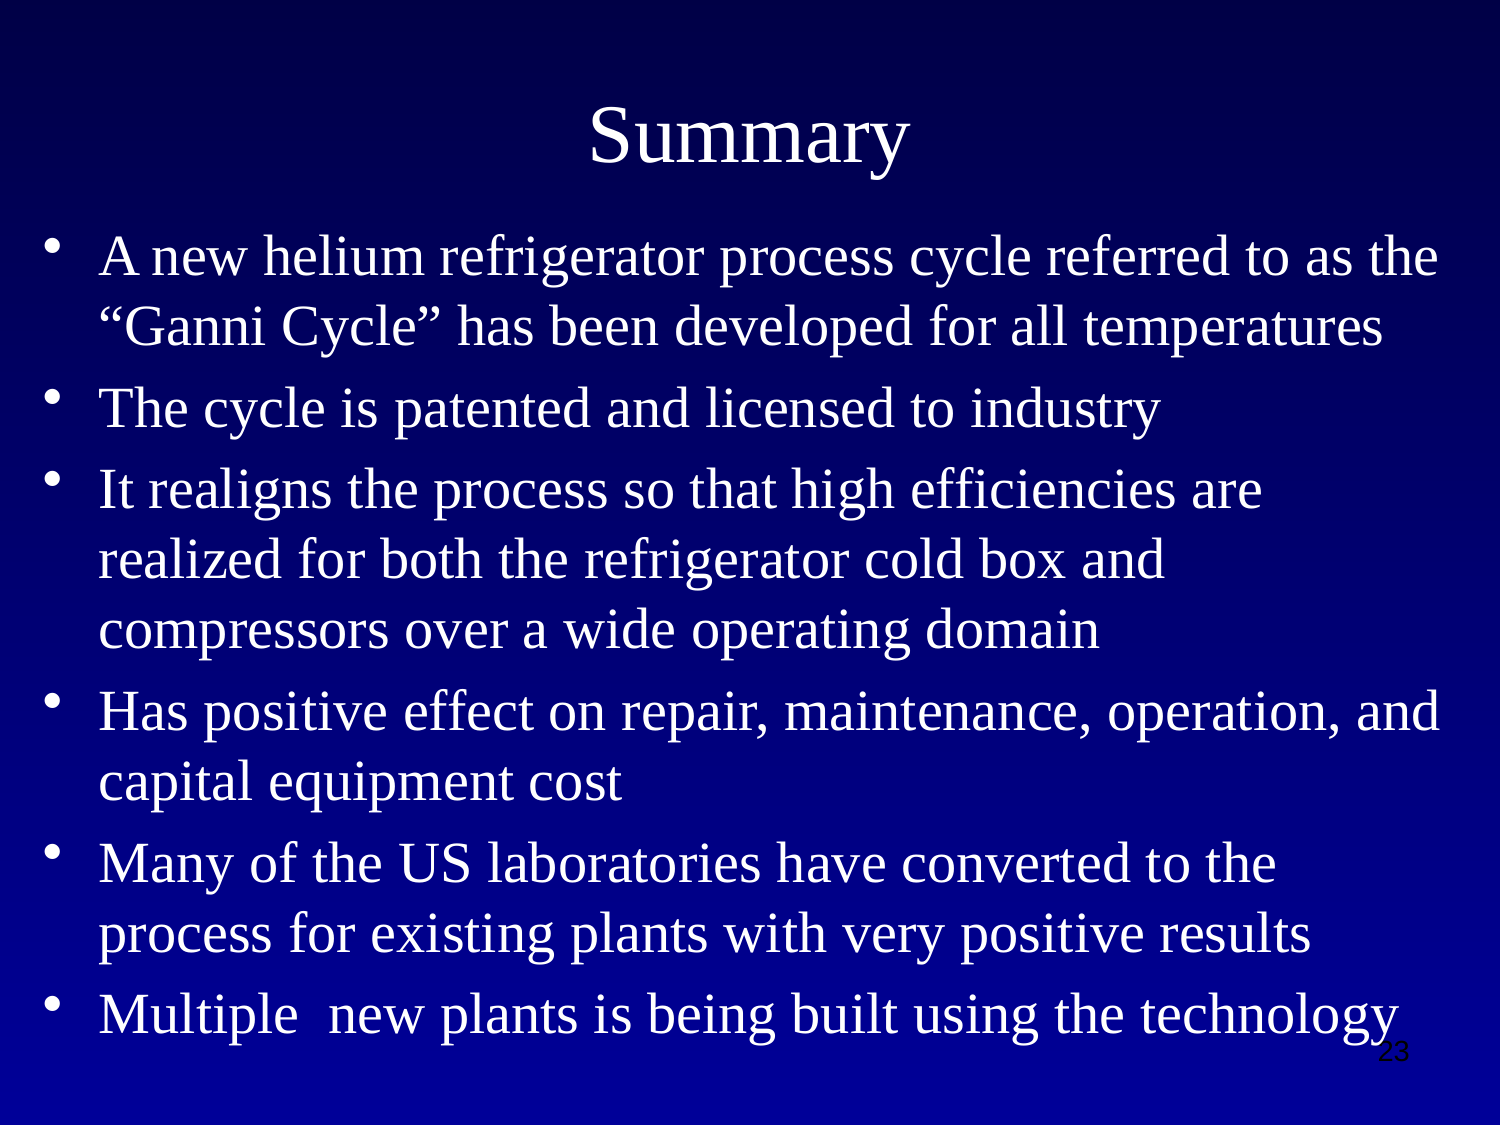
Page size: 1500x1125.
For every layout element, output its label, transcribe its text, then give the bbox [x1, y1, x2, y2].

title Summary [74, 44, 1426, 209]
list A new helium refrigerator process cycle referred to as the “Ganni Cycle” has been developed for all temperatures The cycle is patented and licensed to industry It realigns the process so that high efficiencies are realized for both the refrigerator cold box and compressors over a wide operating domain Has positive effect on repair, maintenance, operation, and capital equipment cost Many of the US laboratories have converted to the process for existing plants with very positive results Multiple new plants is being built using the technology [27, 209, 1461, 1036]
slide_number 23 [1074, 1024, 1426, 1103]
